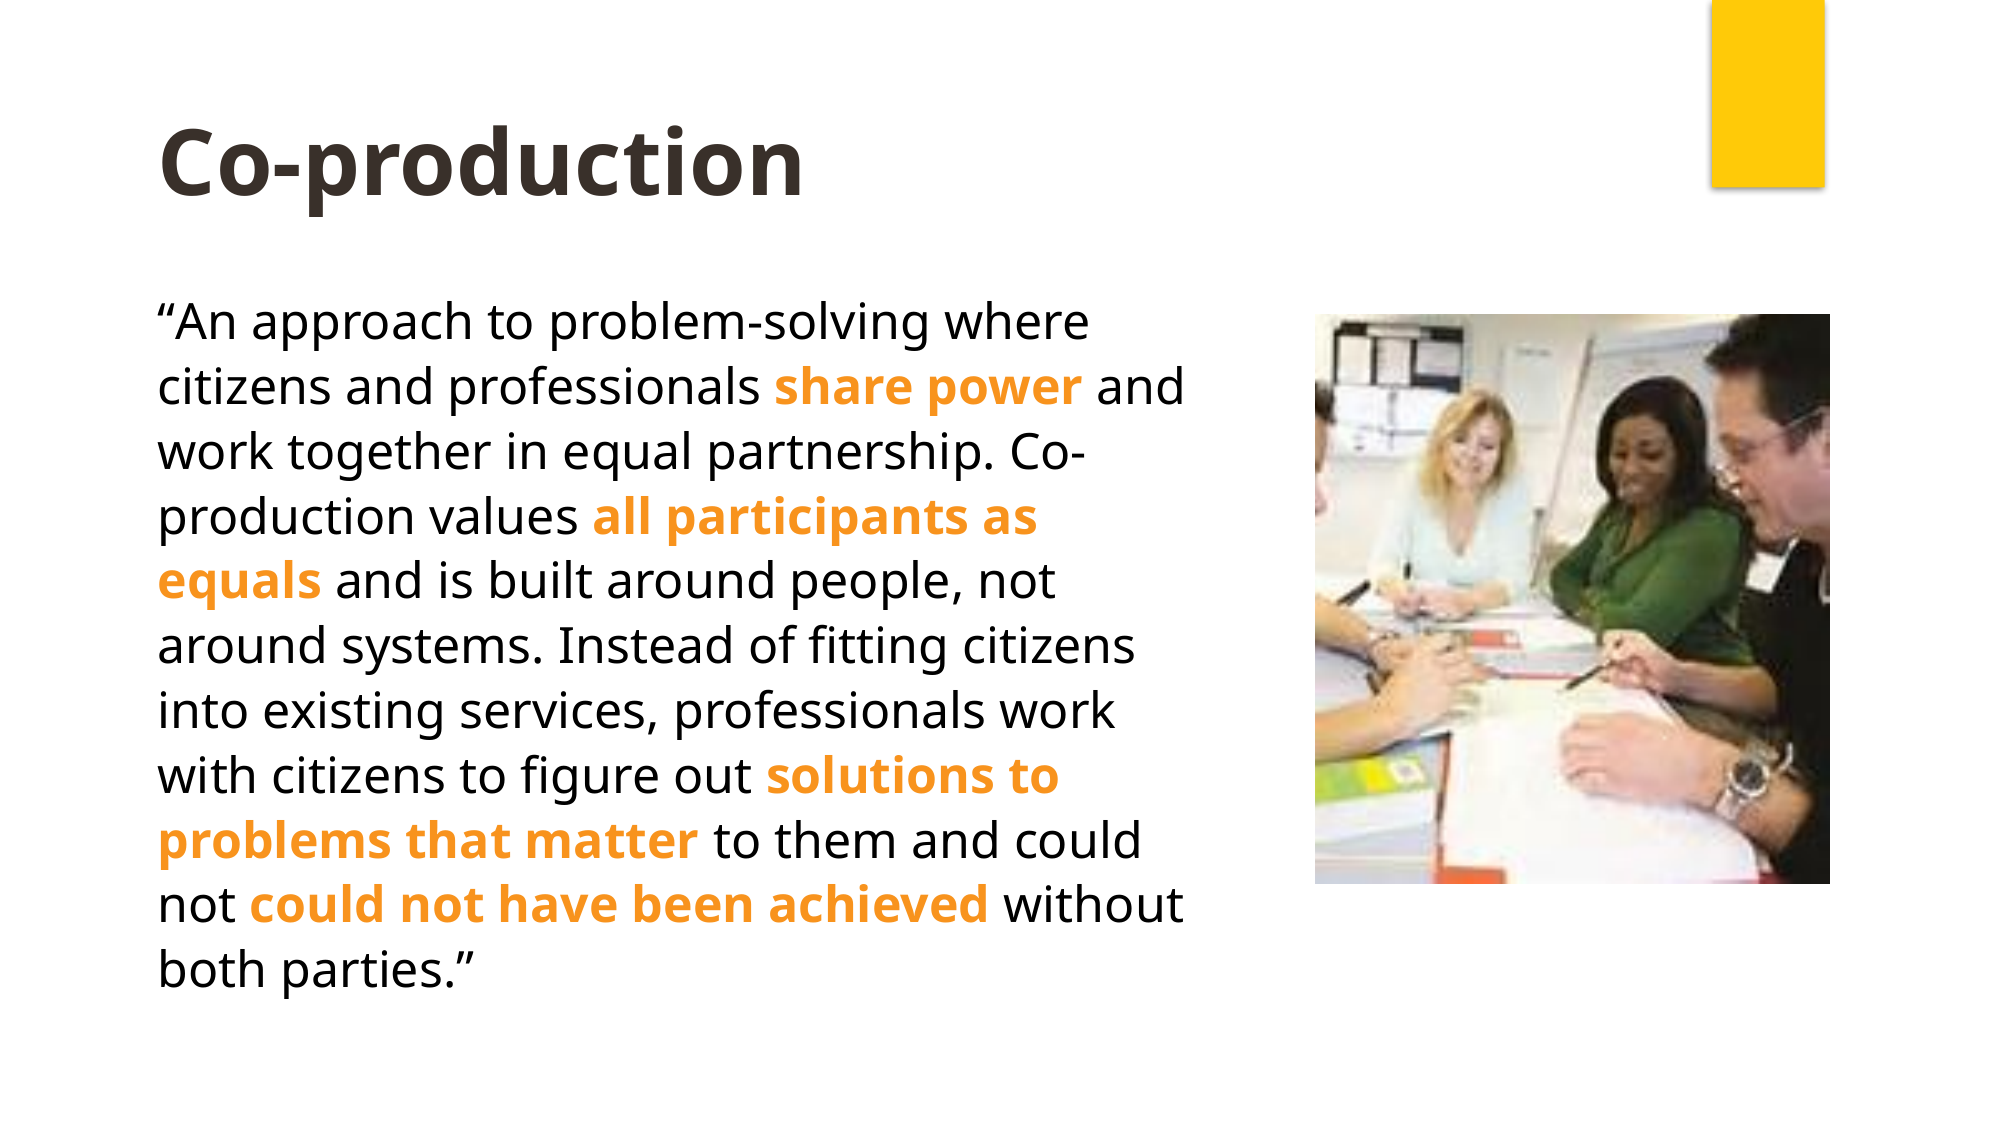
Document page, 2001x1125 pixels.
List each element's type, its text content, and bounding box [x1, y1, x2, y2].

picture [1315, 314, 1830, 884]
list “An approach to problem-solving where citizens and professionals share power and work together in equal partnership. Co-production values all participants as equals and is built around people, not around systems. Instead of fitting citizens into existing services, professionals work with citizens to figure out solutions to problems that matter to them and could not could not have been achieved without both parties.” [142, 277, 1202, 938]
title Co-production [142, 39, 1793, 278]
